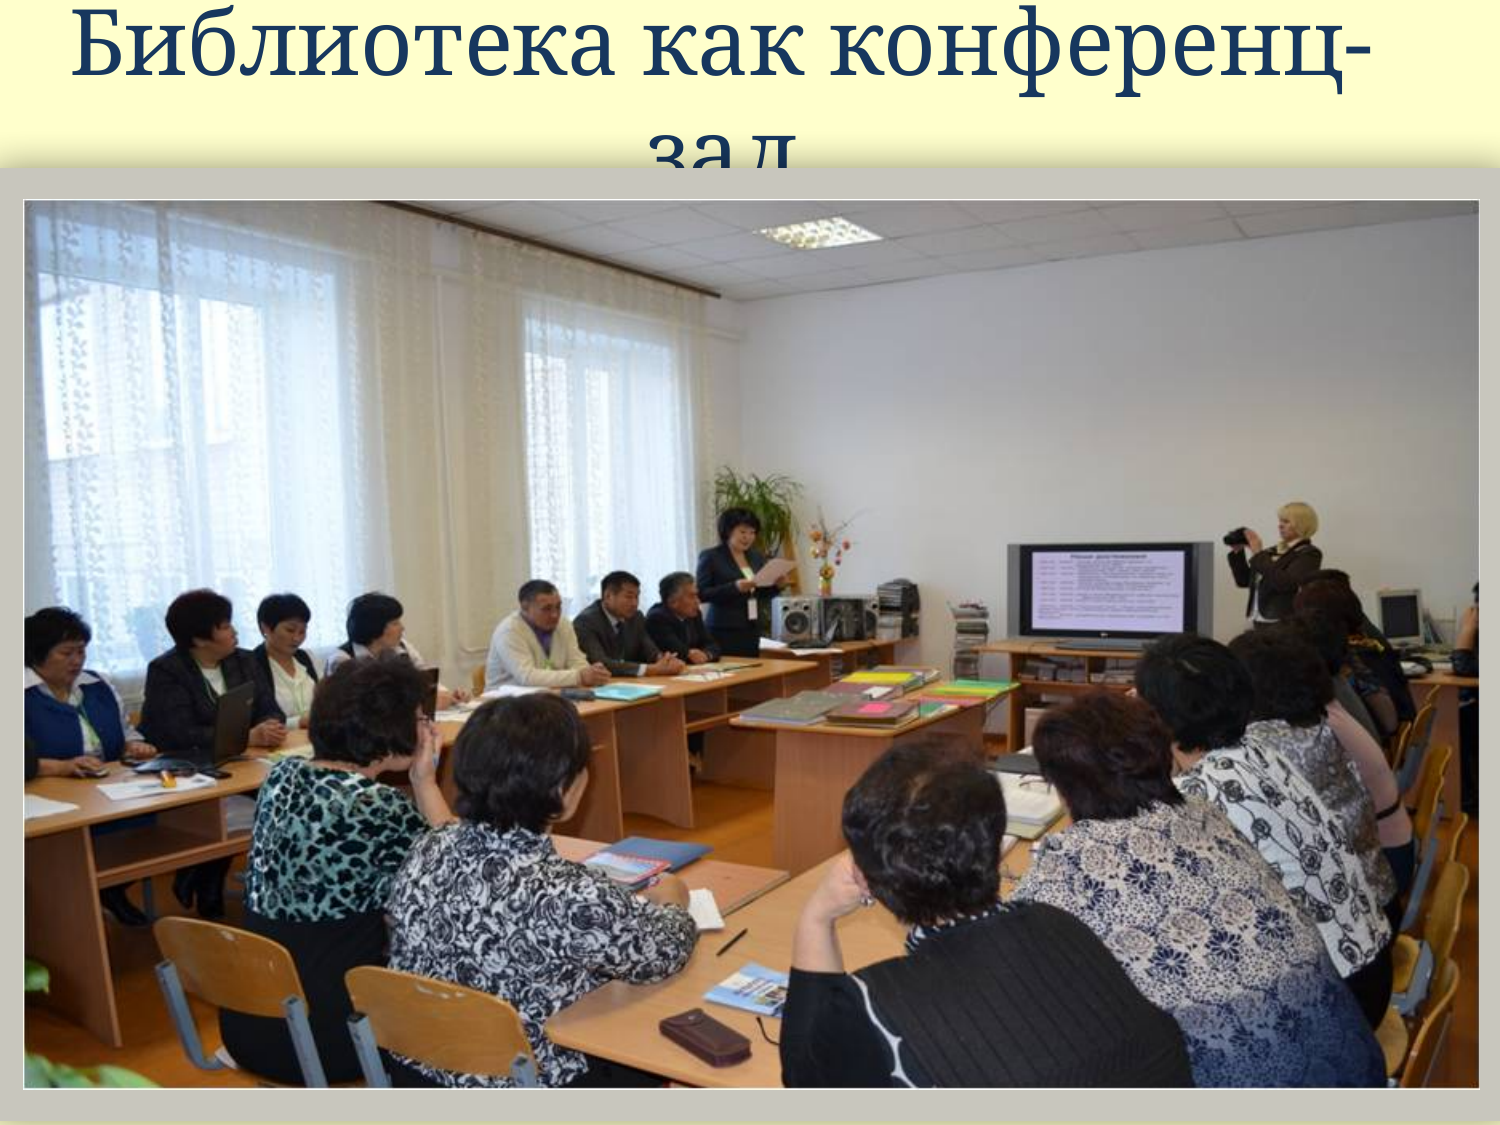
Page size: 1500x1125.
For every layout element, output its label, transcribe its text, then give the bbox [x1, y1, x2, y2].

title Библиотека как конференц-зал [0, 0, 1444, 144]
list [23, 198, 1481, 1091]
